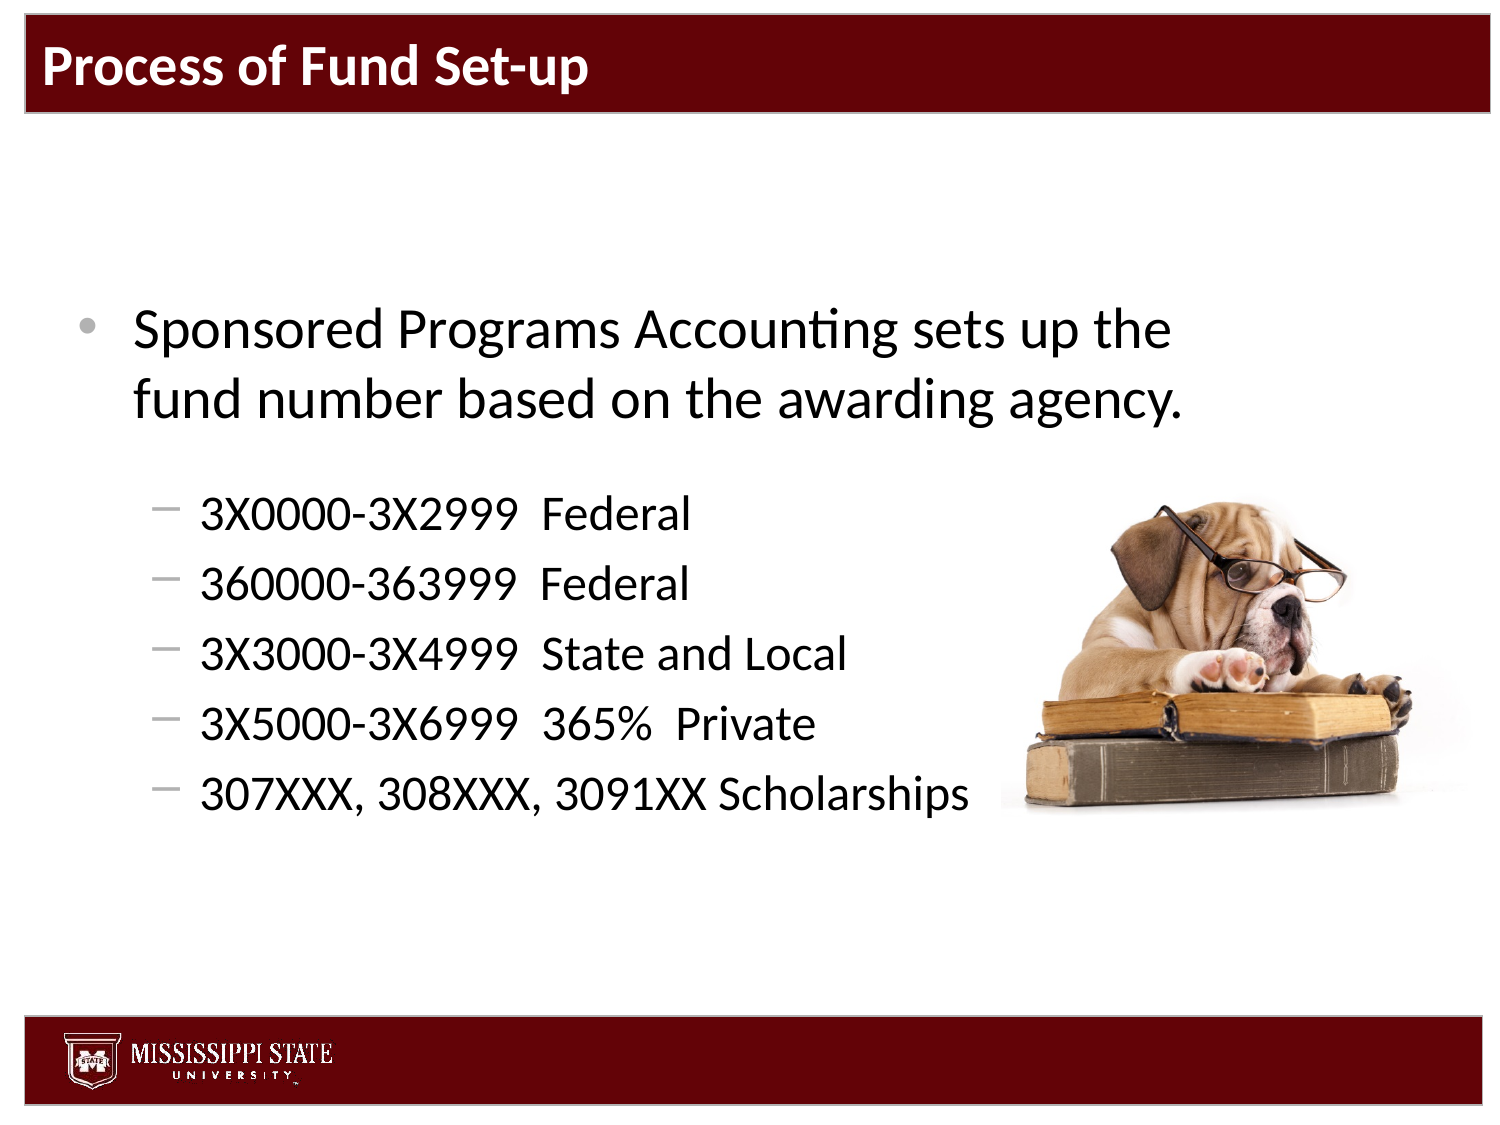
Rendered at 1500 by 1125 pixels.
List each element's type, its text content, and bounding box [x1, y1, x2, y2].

title Process of Fund Set-up [27, 12, 1485, 113]
picture [1001, 474, 1476, 826]
list Sponsored Programs Accounting sets up the fund number based on the awarding agency. 3X0000-3X2999 Federal 360000-363999 Federal 3X3000-3X4999 State and Local 3X5000-3X6999 365% Private 307XXX, 308XXX, 3091XX Scholarships [62, 282, 1413, 1025]
picture [31, 1024, 360, 1099]
